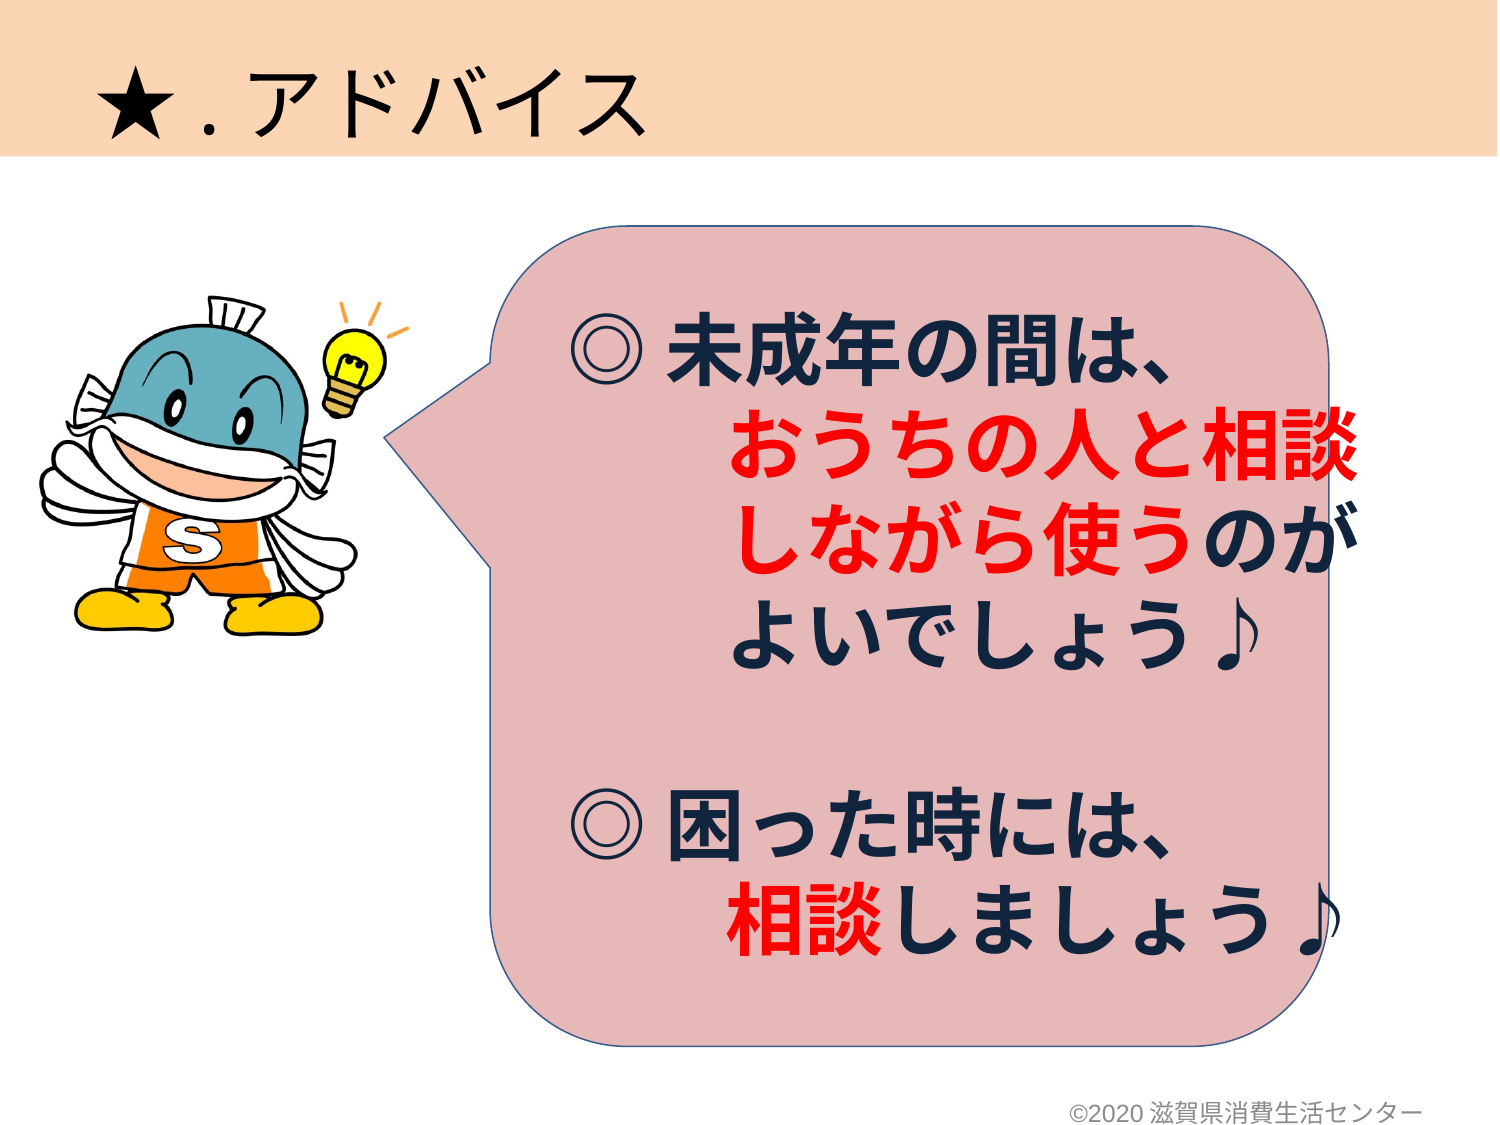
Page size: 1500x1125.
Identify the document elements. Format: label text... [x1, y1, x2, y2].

text_box [425, 223, 1316, 1049]
text_box ★.アドバイス [0, 0, 1499, 158]
picture [17, 180, 421, 750]
footer ©2020滋賀県消費生活センター [1009, 1082, 1485, 1125]
text_box ◎未成年の間は、 おうちの人と相談 しながら使うのが よいでしょう♪ ◎困った時には、 相談しましょう♪ [552, 292, 1500, 973]
